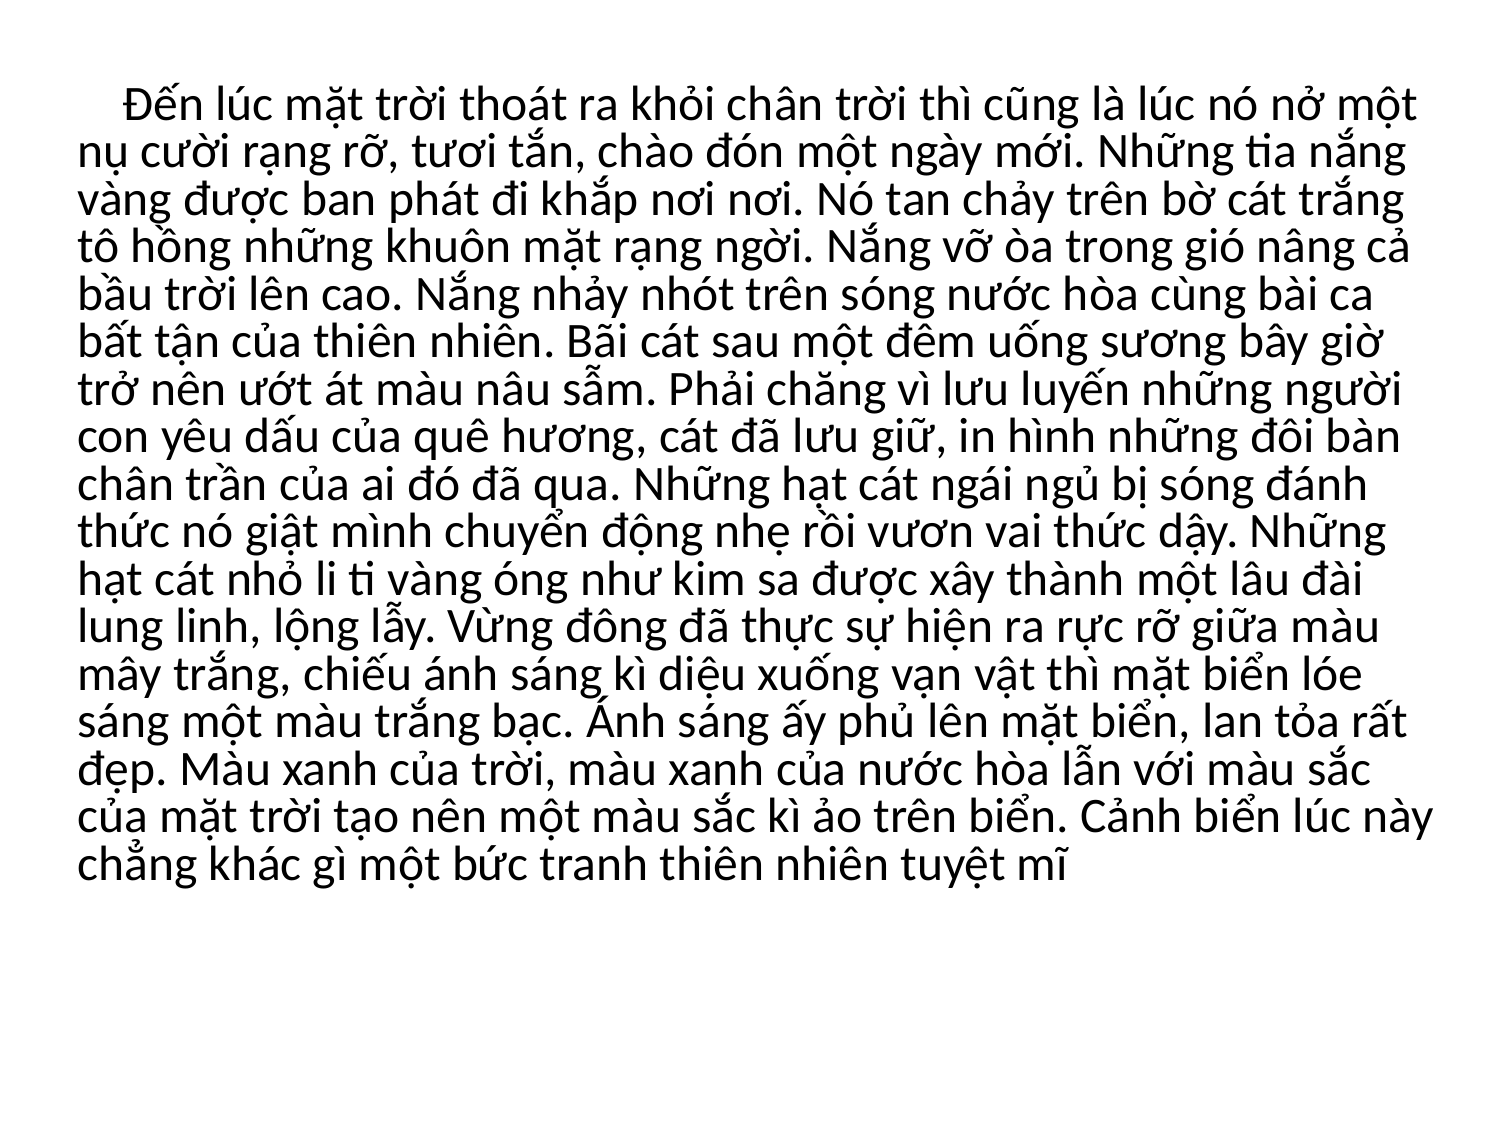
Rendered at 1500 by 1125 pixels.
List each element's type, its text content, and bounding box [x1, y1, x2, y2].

list Đến lúc mặt trời thoát ra khỏi chân trời thì cũng là lúc nó nở một nụ cười rạng rỡ, tươi tắn, chào đón một ngày mới. Những tia nắng vàng được ban phát đi khắp nơi nơi. Nó tan chảy trên bờ cát trắng tô hồng những khuôn mặt rạng ngời. Nắng vỡ òa trong gió nâng cả bầu trời lên cao. Nắng nhảy nhót trên sóng nước hòa cùng bài ca bất tận của thiên nhiên. Bãi cát sau một đêm uống sương bây giờ trở nên ướt át màu nâu sẫm. Phải chăng vì lưu luyến những người con yêu dấu của quê hương, cát đã lưu giữ, in hình những đôi bàn chân trần của ai đó đã qua. Những hạt cát ngái ngủ bị sóng đánh thức nó giật mình chuyển động nhẹ rồi vươn vai thức dậy. Những hạt cát nhỏ li ti vàng óng như kim sa được xây thành một lâu đài lung linh, lộng lẫy. Vừng đông đã thực sự hiện ra rực rỡ giữa màu mây trắng, chiếu ánh sáng kì diệu xuống vạn vật thì mặt biển lóe sáng một màu trắng bạc. Ánh sáng ấy phủ lên mặt biển, lan tỏa rất đẹp. Màu xanh của trời, màu xanh của nước hòa lẫn với màu sắc của mặt trời tạo nên một màu sắc kì ảo trên biển. Cảnh biển lúc này chẳng khác gì một bức tranh thiên nhiên tuyệt mĩ [62, 75, 1450, 905]
